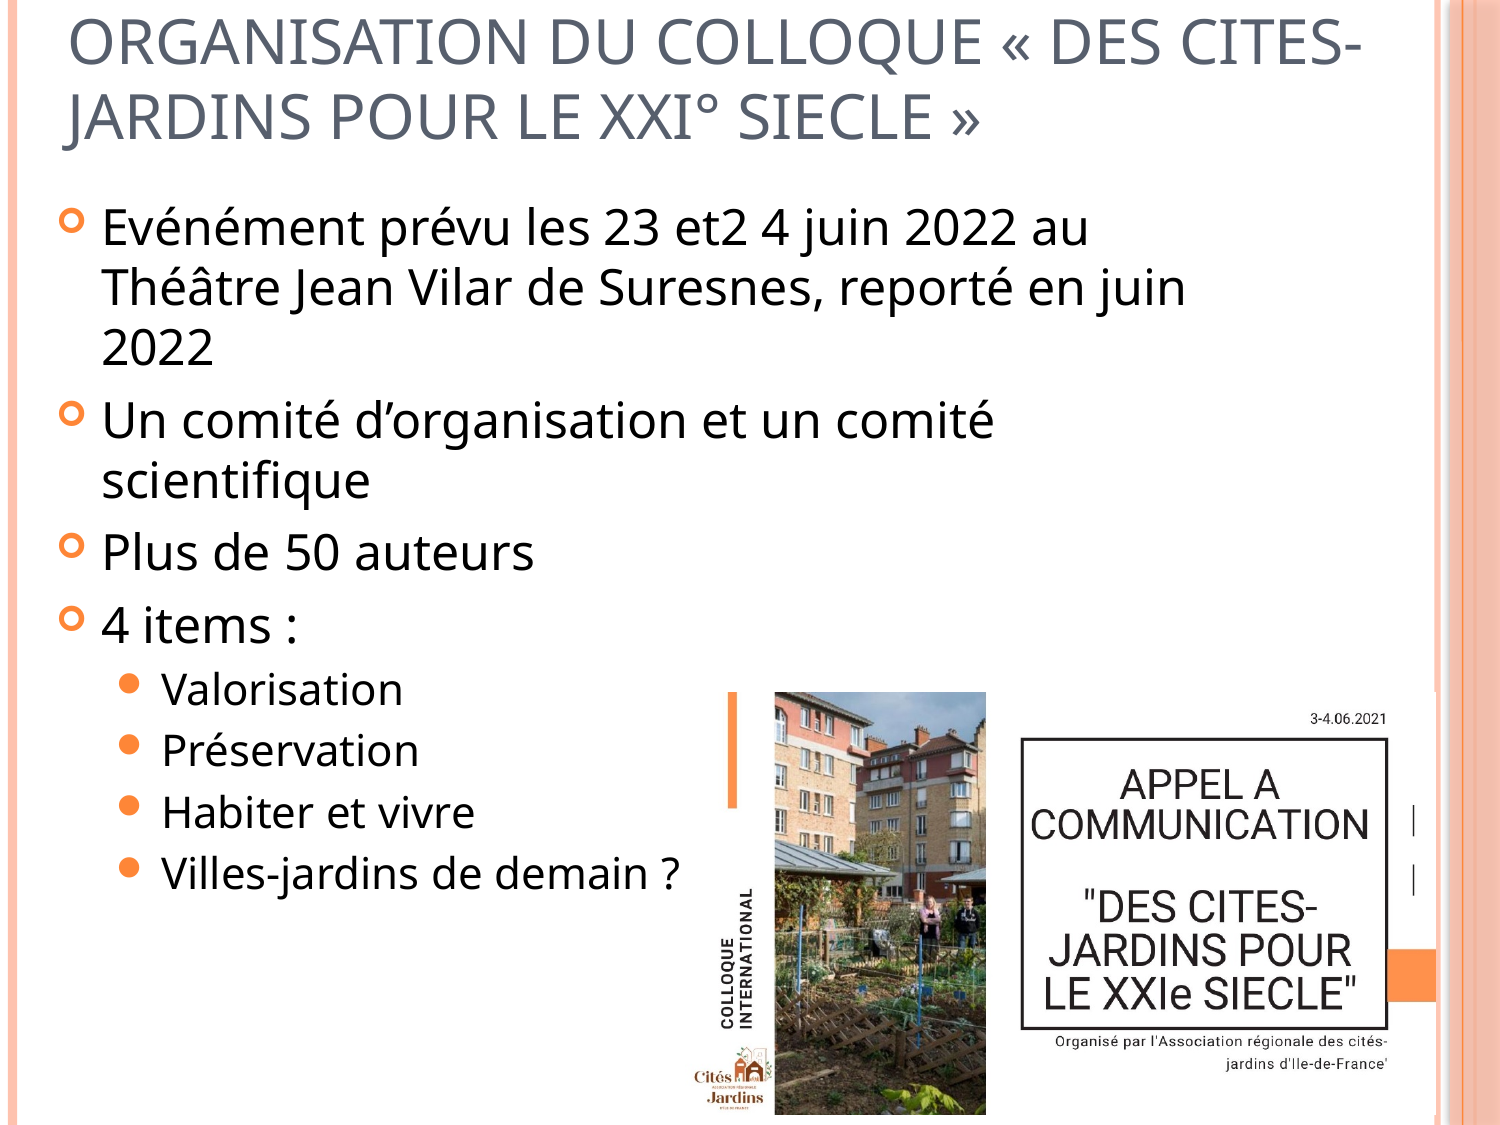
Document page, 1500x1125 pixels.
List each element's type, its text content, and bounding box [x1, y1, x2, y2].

picture [684, 691, 1436, 1115]
list Evénément prévu les 23 et2 4 juin 2022 au Théâtre Jean Vilar de Suresnes, reporté en juin 2022 Un comité d’organisation et un comité scientifique Plus de 50 auteurs 4 items : Valorisation Préservation Habiter et vivre Villes-jardins de demain ? [41, 188, 1267, 988]
title ORGANISATION DU COLLOQUE « DES CITES-JARDINS POUR LE XXI° SIECLE » [53, 0, 1436, 160]
